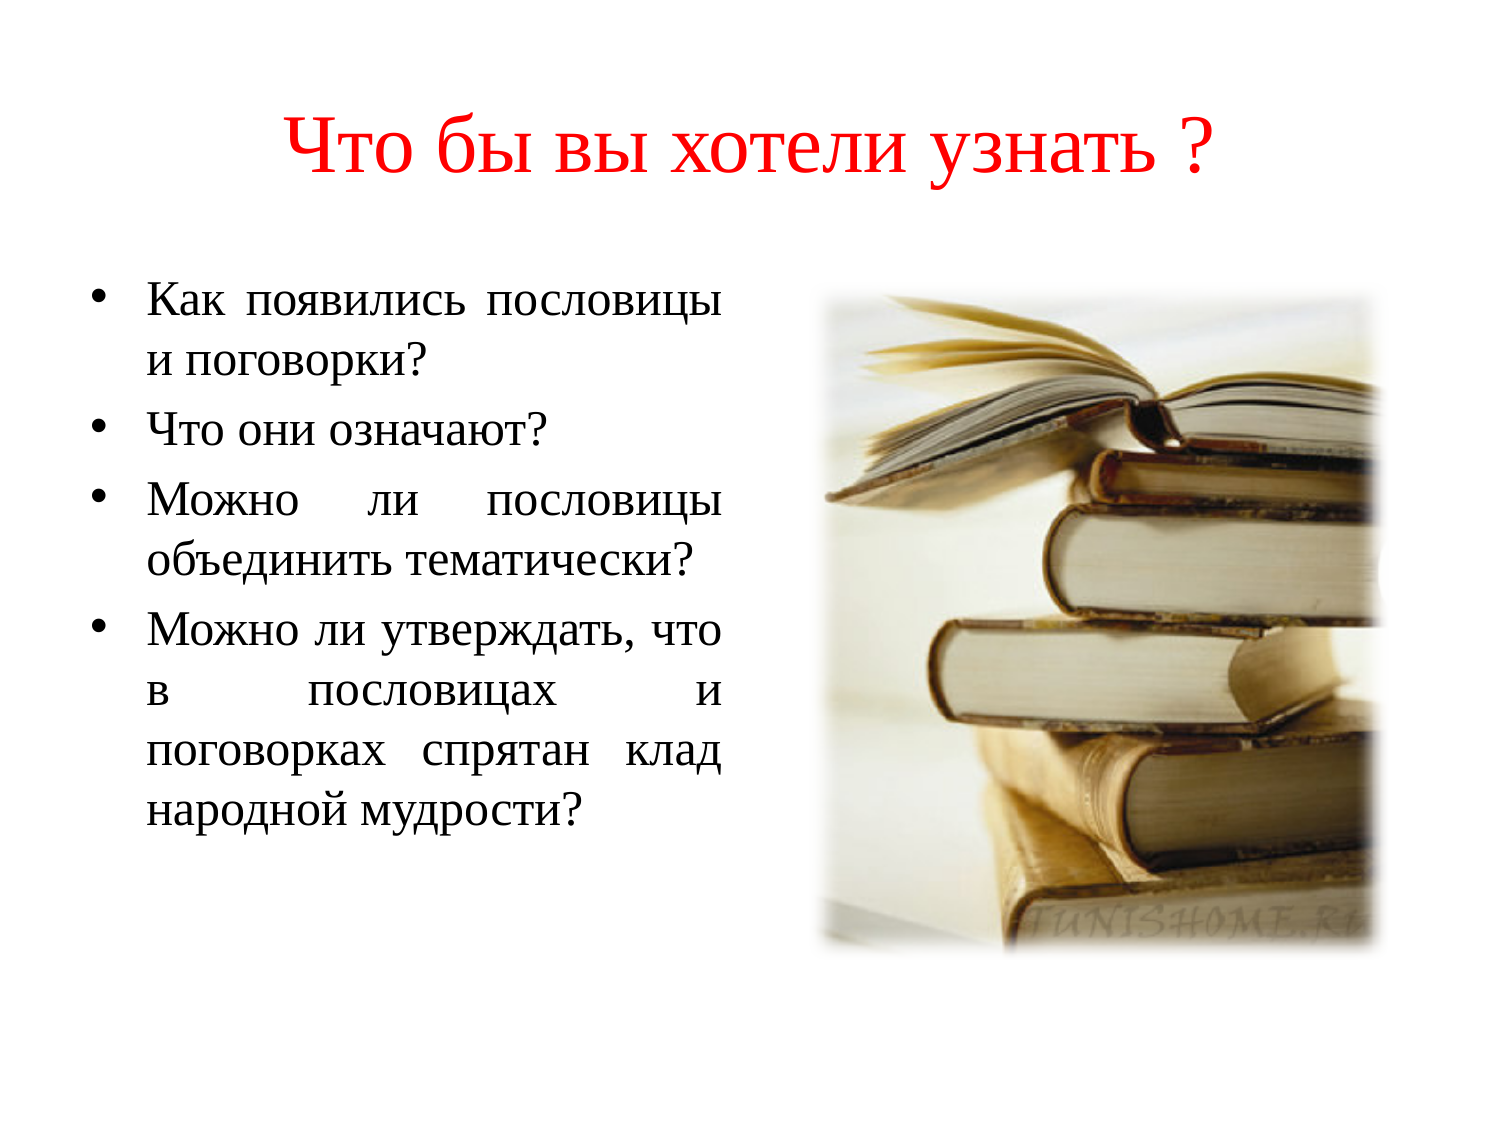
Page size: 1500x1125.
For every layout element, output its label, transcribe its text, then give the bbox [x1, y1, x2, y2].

list Как появились пословицы и поговорки? Что они означают? Можно ли пословицы объединить тематически? Можно ли утверждать, что в пословицах и поговорках спрятан клад народной мудрости? [75, 257, 738, 997]
picture [808, 280, 1389, 962]
title Что бы вы хотели узнать ? [75, 45, 1425, 233]
